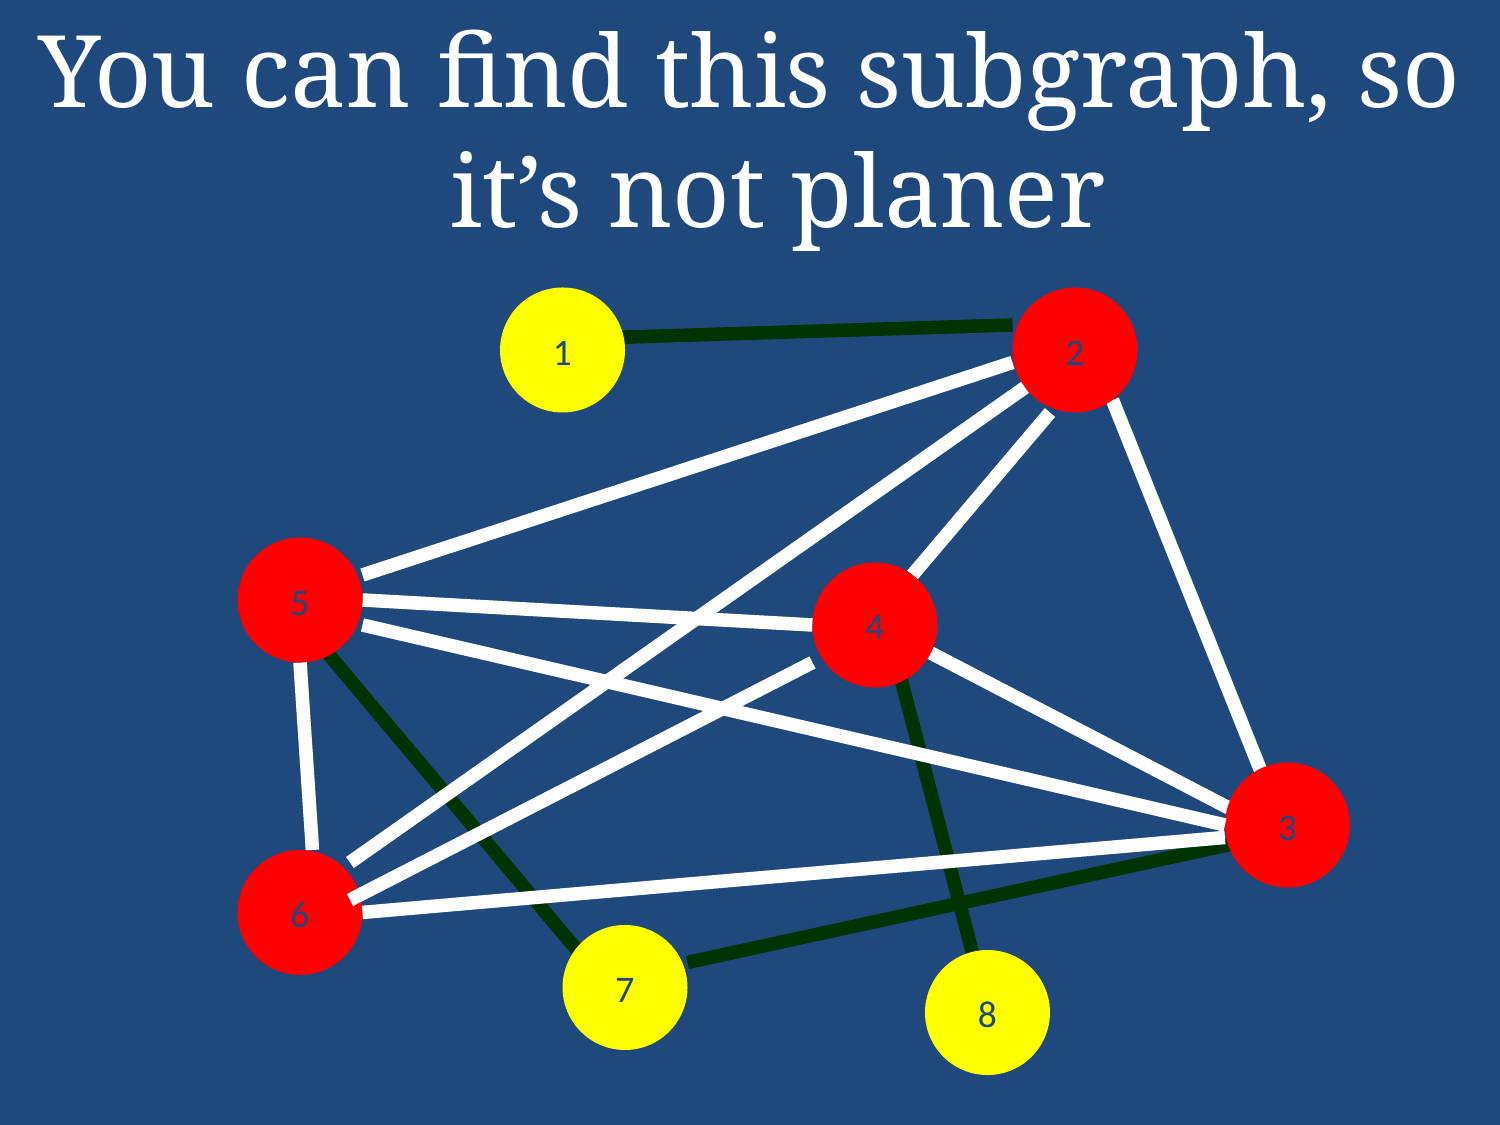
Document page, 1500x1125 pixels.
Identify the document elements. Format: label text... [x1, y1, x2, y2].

text_box 5 [237, 537, 363, 663]
text_box 7 [562, 924, 688, 1051]
text_box 3 [1224, 762, 1351, 888]
text_box You can find this subgraph, so it’s not planer [0, 0, 1500, 255]
text_box 4 [812, 562, 938, 688]
text_box 1 [500, 287, 626, 413]
text_box 6 [237, 849, 363, 976]
text_box 8 [924, 950, 1051, 1076]
text_box 2 [1012, 287, 1138, 413]
